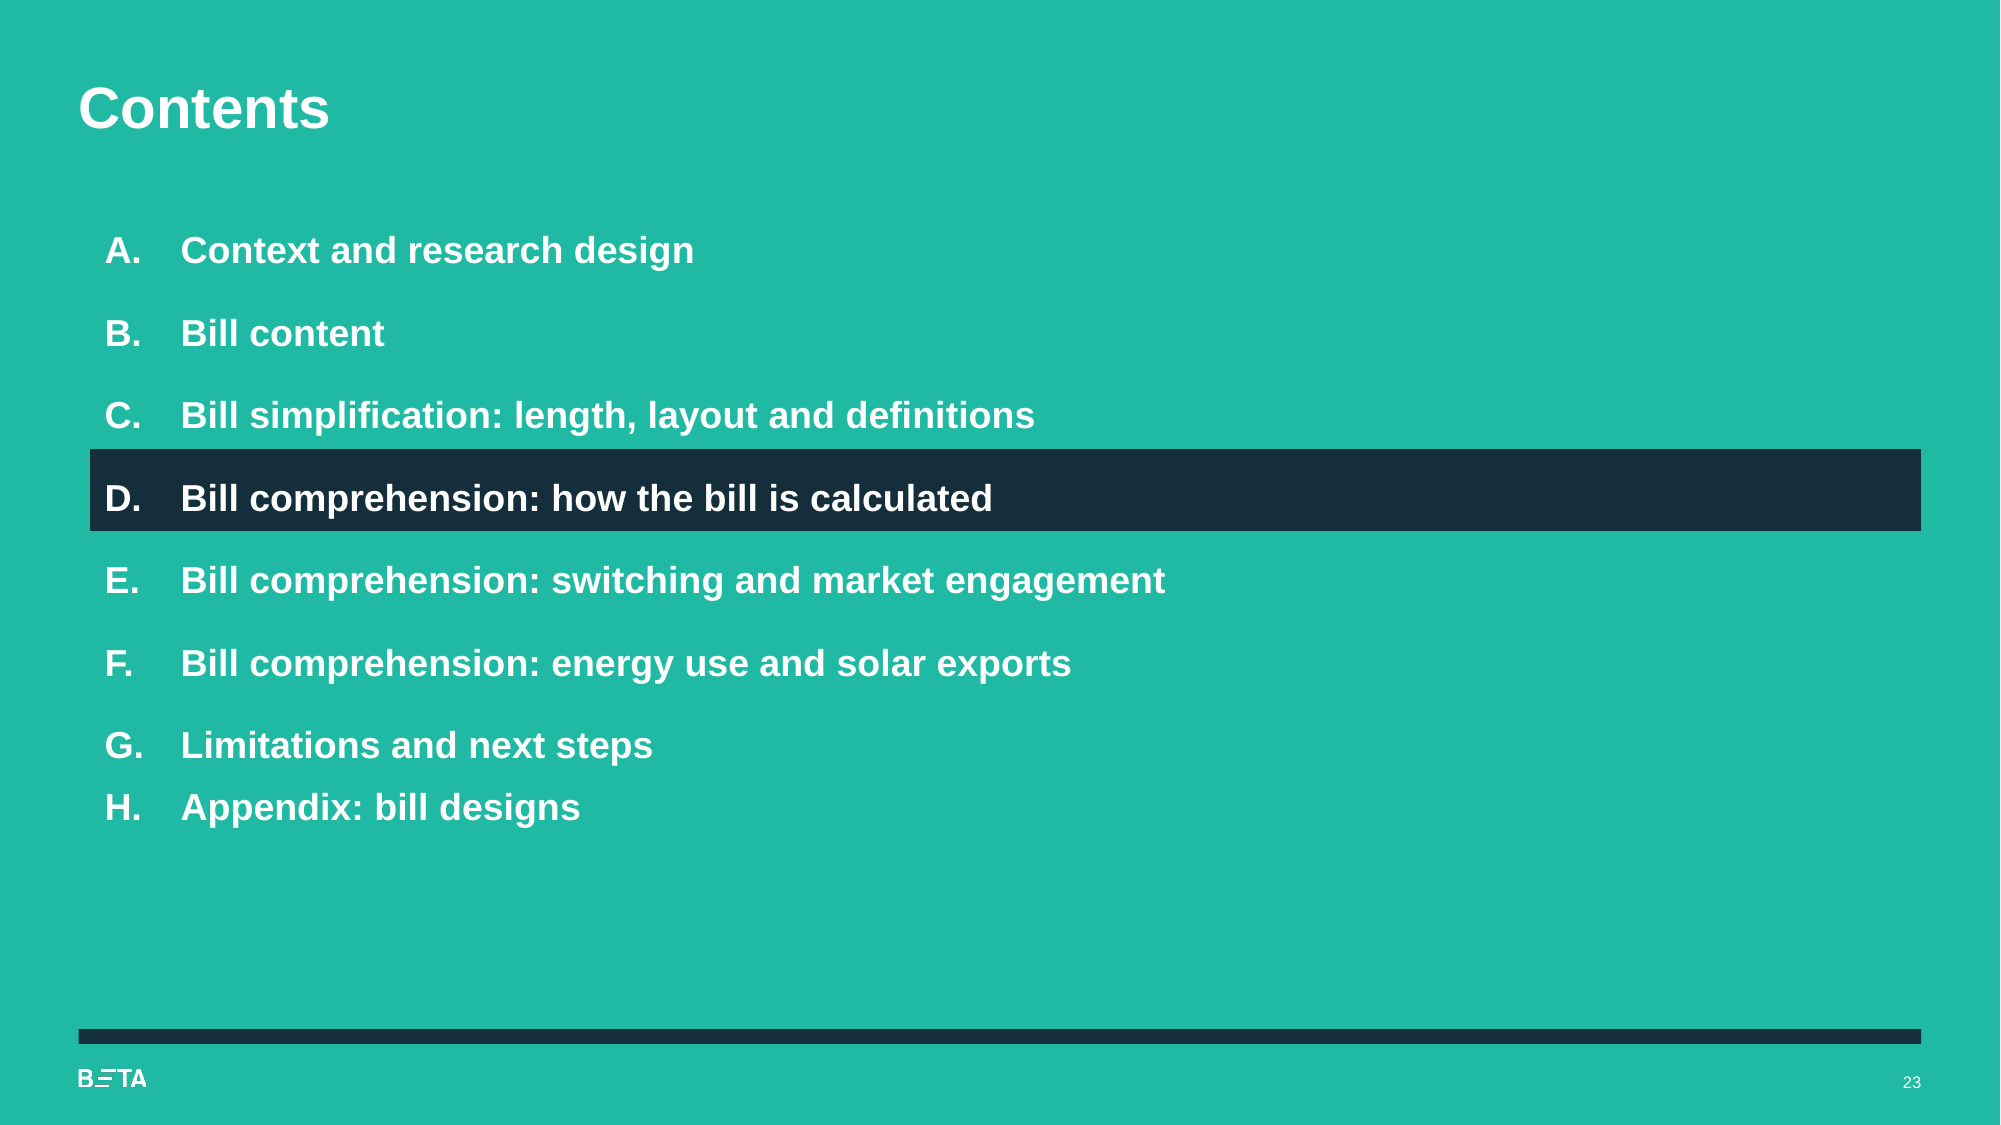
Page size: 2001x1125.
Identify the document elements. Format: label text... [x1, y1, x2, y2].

table_cell F. [90, 591, 166, 669]
table_cell E. [90, 513, 166, 591]
table_header Context and research design [166, 201, 1921, 279]
table_cell B. [90, 279, 166, 357]
table_cell D. [90, 435, 166, 513]
slide_number 23 [1853, 1071, 1922, 1092]
table_cell Bill content [166, 279, 1921, 357]
table_cell H. [90, 747, 166, 804]
text_box Contents [78, 78, 1922, 142]
table_cell Bill comprehension: how the bill is calculated [166, 435, 1921, 513]
table_cell Bill comprehension: energy use and solar exports [166, 591, 1921, 669]
table_cell Appendix: bill designs [166, 747, 1921, 804]
table_cell Limitations and next steps [166, 669, 1921, 747]
table_cell G. [90, 669, 166, 747]
table_cell Bill comprehension: switching and market engagement [166, 513, 1921, 591]
table_cell C. [90, 357, 166, 435]
table_cell Bill simplification: length, layout and definitions [166, 357, 1921, 435]
table_header A. [90, 201, 166, 279]
